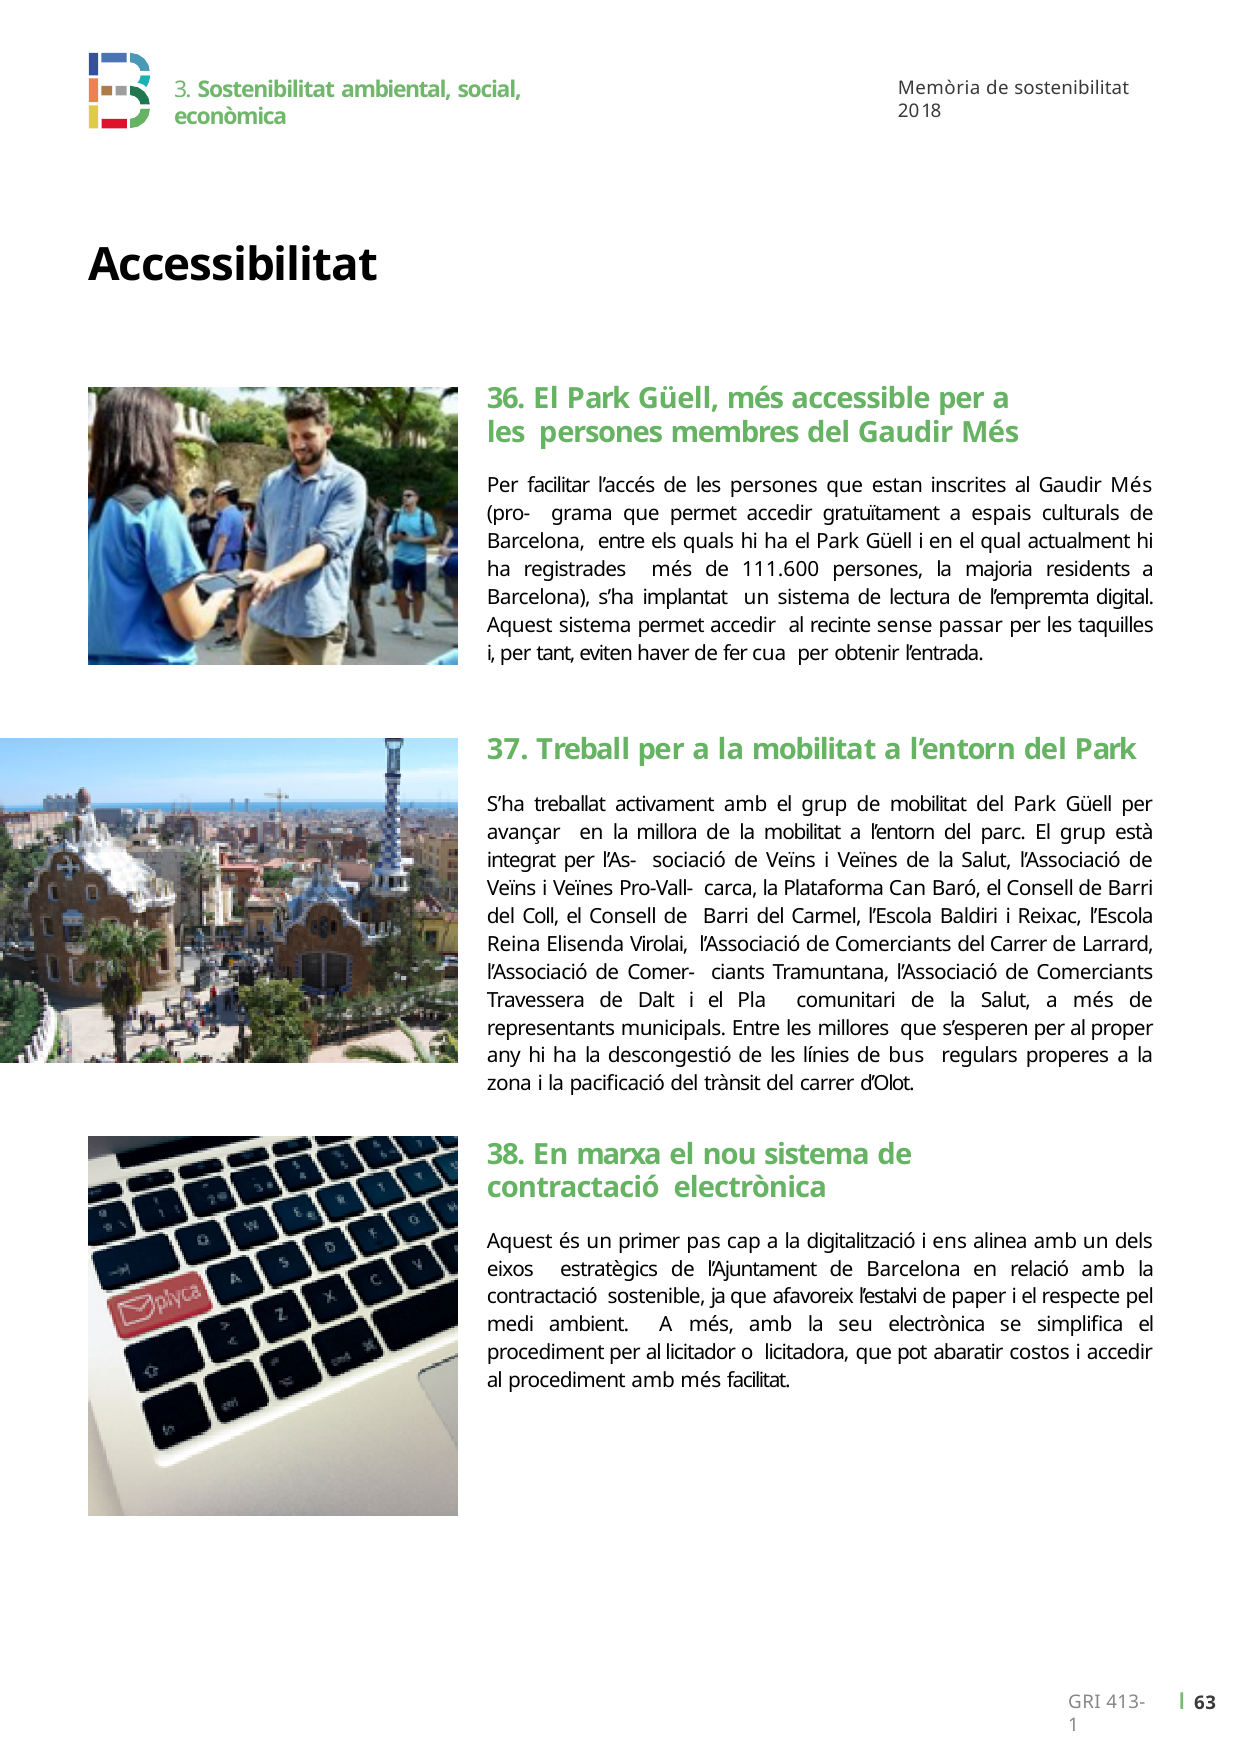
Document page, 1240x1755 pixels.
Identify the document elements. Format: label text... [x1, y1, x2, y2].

text_box 3. Sostenibilitat ambiental, social, econòmica [172, 72, 631, 130]
text_box 37. Treball per a la mobilitat a l’entorn del Park S’ha treballat activament amb el grup de mobilitat del Park Güell per avançar en la millora de la mobilitat a l’entorn del parc. El grup està integrat per l’As- sociació de Veïns i Veïnes de la Salut, l’Associació de Veïns i Veïnes Pro-Vall- carca, la Plataforma Can Baró, el Consell de Barri del Coll, el Consell de Barri del Carmel, l’Escola Baldiri i Reixac, l’Escola Reina Elisenda Virolai, l’Associació de Comerciants del Carrer de Larrard, l’Associació de Comer- ciants Tramuntana, l’Associació de Comerciants Travessera de Dalt i el Pla comunitari de la Salut, a més de representants municipals. Entre les millores que s’esperen per al proper any hi ha la descongestió de les línies de bus regulars properes a la zona i la pacificació del trànsit del carrer d’Olot. [484, 728, 1154, 1095]
picture [450, 1162, 458, 1168]
picture [88, 1136, 458, 1516]
text_box 38. En marxa el nou sistema de contractació electrònica Aquest és un primer pas cap a la digitalització i ens alinea amb un dels eixos estratègics de l’Ajuntament de Barcelona en relació amb la contractació sostenible, ja que afavoreix l’estalvi de paper i el respecte pel medi ambient. A més, amb la seu electrònica se simplifica el procediment per al licitador o licitadora, que pot abaratir costos i accedir al procediment amb més facilitat. [484, 1132, 1154, 1392]
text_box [88, 52, 154, 129]
text_box GRI 413-1 [1066, 1689, 1154, 1736]
slide_number ı 60 [1175, 1677, 1220, 1755]
text_box Memòria de sostenibilitat 2018 [895, 73, 1154, 121]
text_box Accessibilitat [86, 232, 381, 290]
picture [0, 737, 458, 1064]
picture [88, 387, 458, 665]
text_box 36. El Park Güell, més accessible per a les persones membres del Gaudir Més Per facilitar l’accés de les persones que estan inscrites al Gaudir Més (pro- grama que permet accedir gratuïtament a espais culturals de Barcelona, entre els quals hi ha el Park Güell i en el qual actualment hi ha registrades més de 111.600 persones, la majoria residents a Barcelona), s’ha implantat un sistema de lectura de l’empremta digital. Aquest sistema permet accedir al recinte sense passar per les taquilles i, per tant, eviten haver de fer cua per obtenir l’entrada. [484, 376, 1154, 665]
